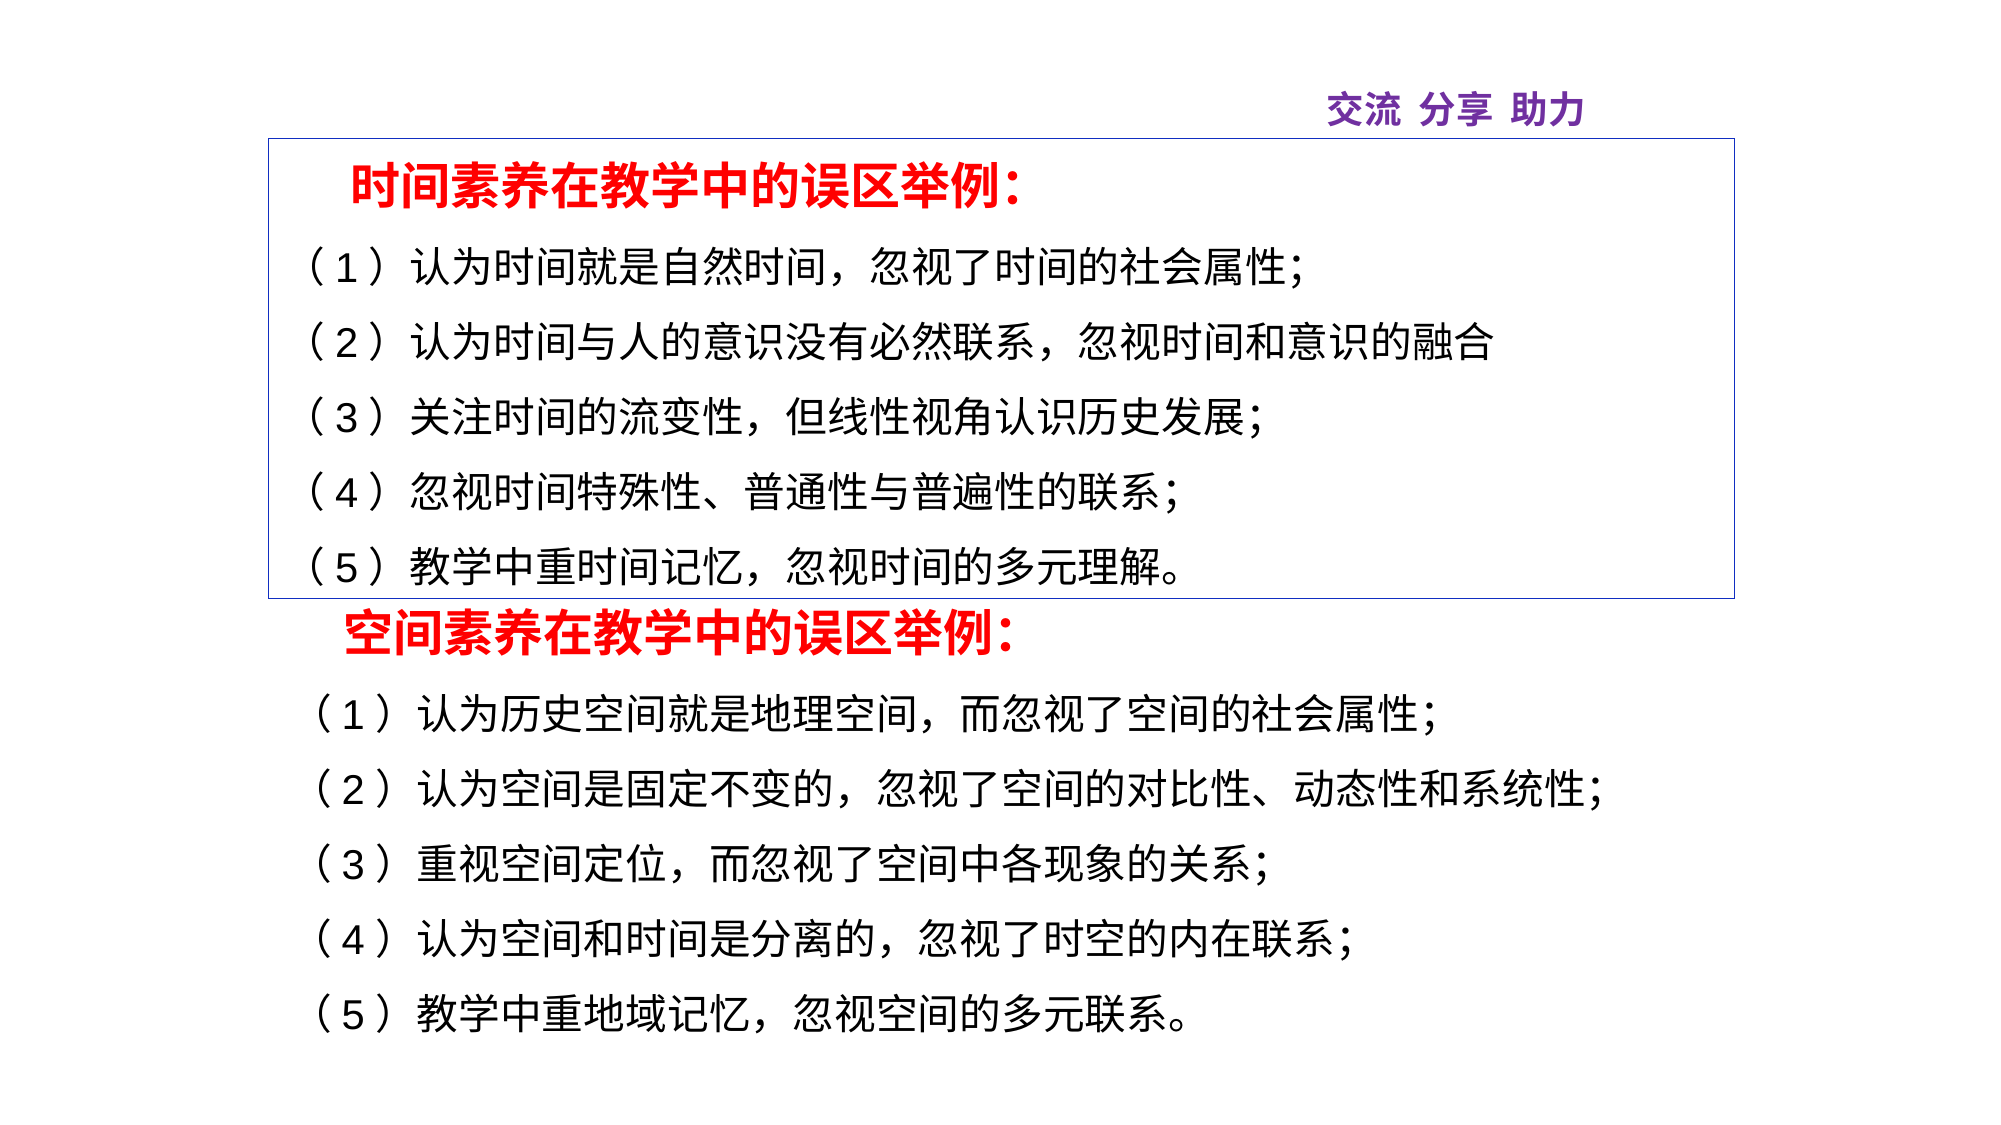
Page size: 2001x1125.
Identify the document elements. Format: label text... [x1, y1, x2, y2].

text_box 空间素养在教学中的误区举例： （1）认为历史空间就是地理空间，而忽视了空间的社会属性； （2）认为空间是固定不变的，忽视了空间的对比性、动态性和系统性； （3）重视空间定位，而忽视了空间中各现象的关系； （4）认为空间和时间是分离的，忽视了时空的内在联系； （5）教学中重地域记忆，忽视空间的多元联系。 [275, 585, 1761, 1046]
text_box 交流 分享 助力 [1312, 78, 1601, 139]
text_box 时间素养在教学中的误区举例： （1）认为时间就是自然时间，忽视了时间的社会属性； （2）认为时间与人的意识没有必然联系，忽视时间和意识的融合 （3）关注时间的流变性，但线性视角认识历史发展； （4）忽视时间特殊性、普通性与普遍性的联系； （5）教学中重时间记忆，忽视时间的多元理解。 [268, 138, 1735, 599]
